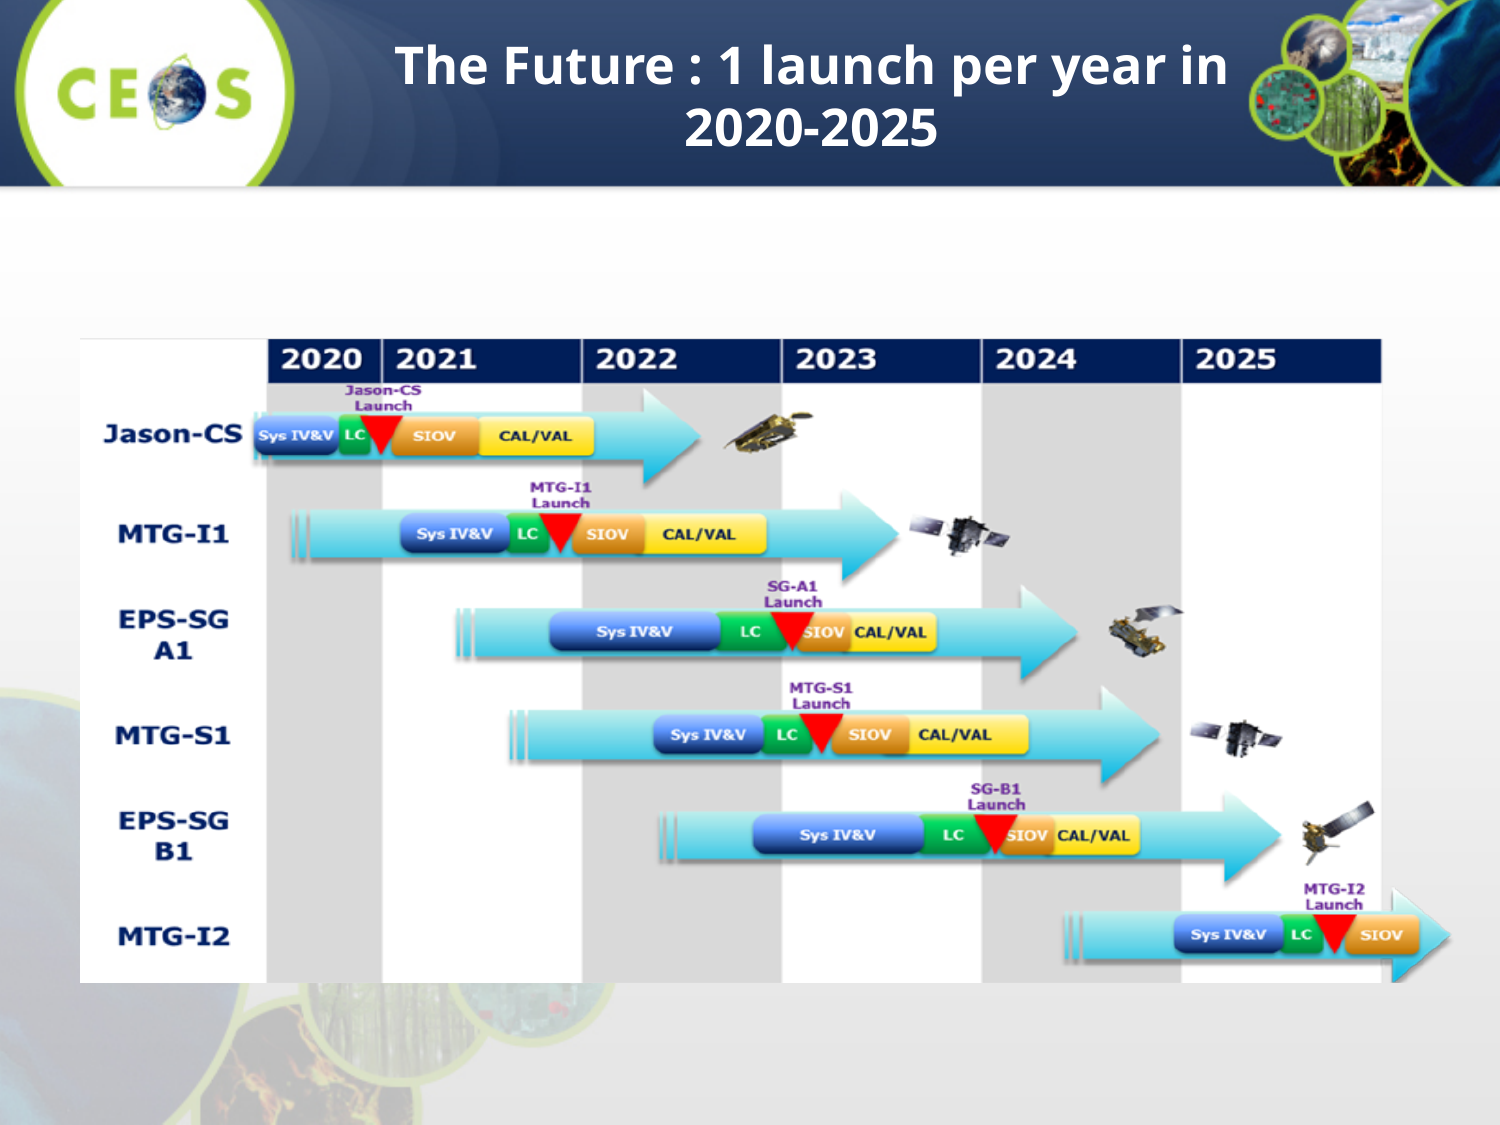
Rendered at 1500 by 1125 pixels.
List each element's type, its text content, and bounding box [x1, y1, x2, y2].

picture [0, 0, 1500, 1125]
text_box The Future : 1 launch per year in 2020-2025 [1091, 24, 1300, 165]
text_box The Future : 1 launch per year in 2020-2025 [324, 24, 445, 165]
